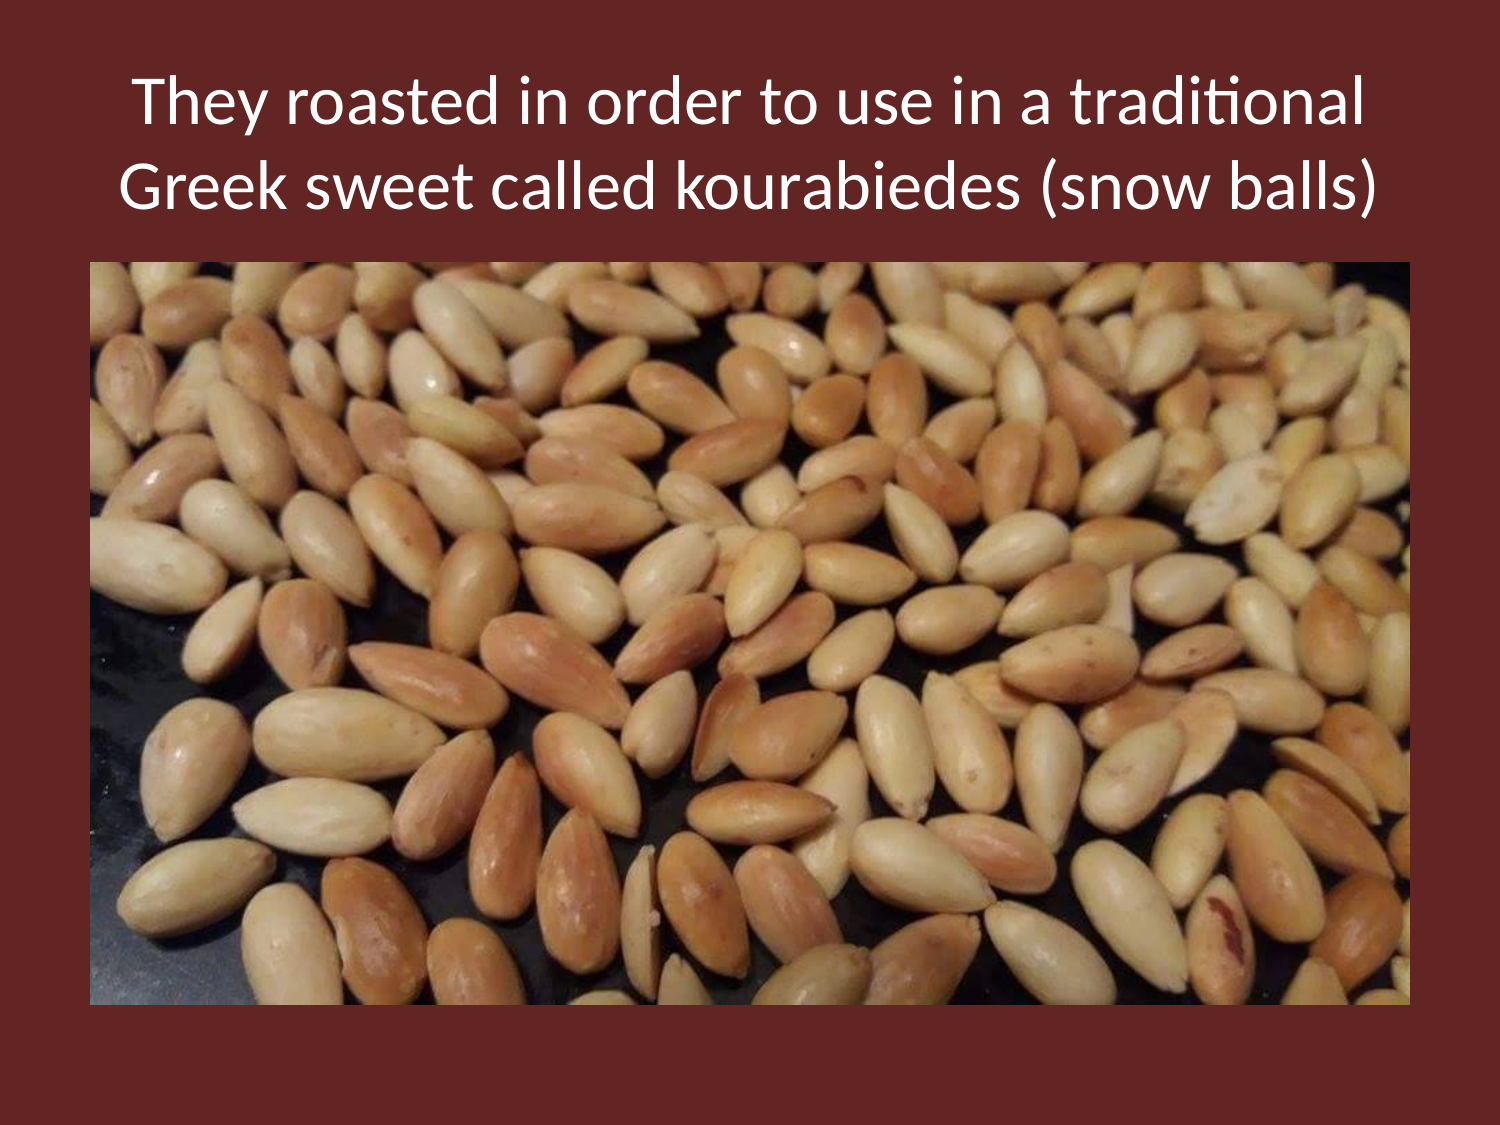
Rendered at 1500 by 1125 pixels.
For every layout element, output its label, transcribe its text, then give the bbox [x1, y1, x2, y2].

title They roasted in order to use in a traditional Greek sweet called kourabiedes (snow balls) [75, 45, 1425, 233]
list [89, 262, 1411, 1006]
